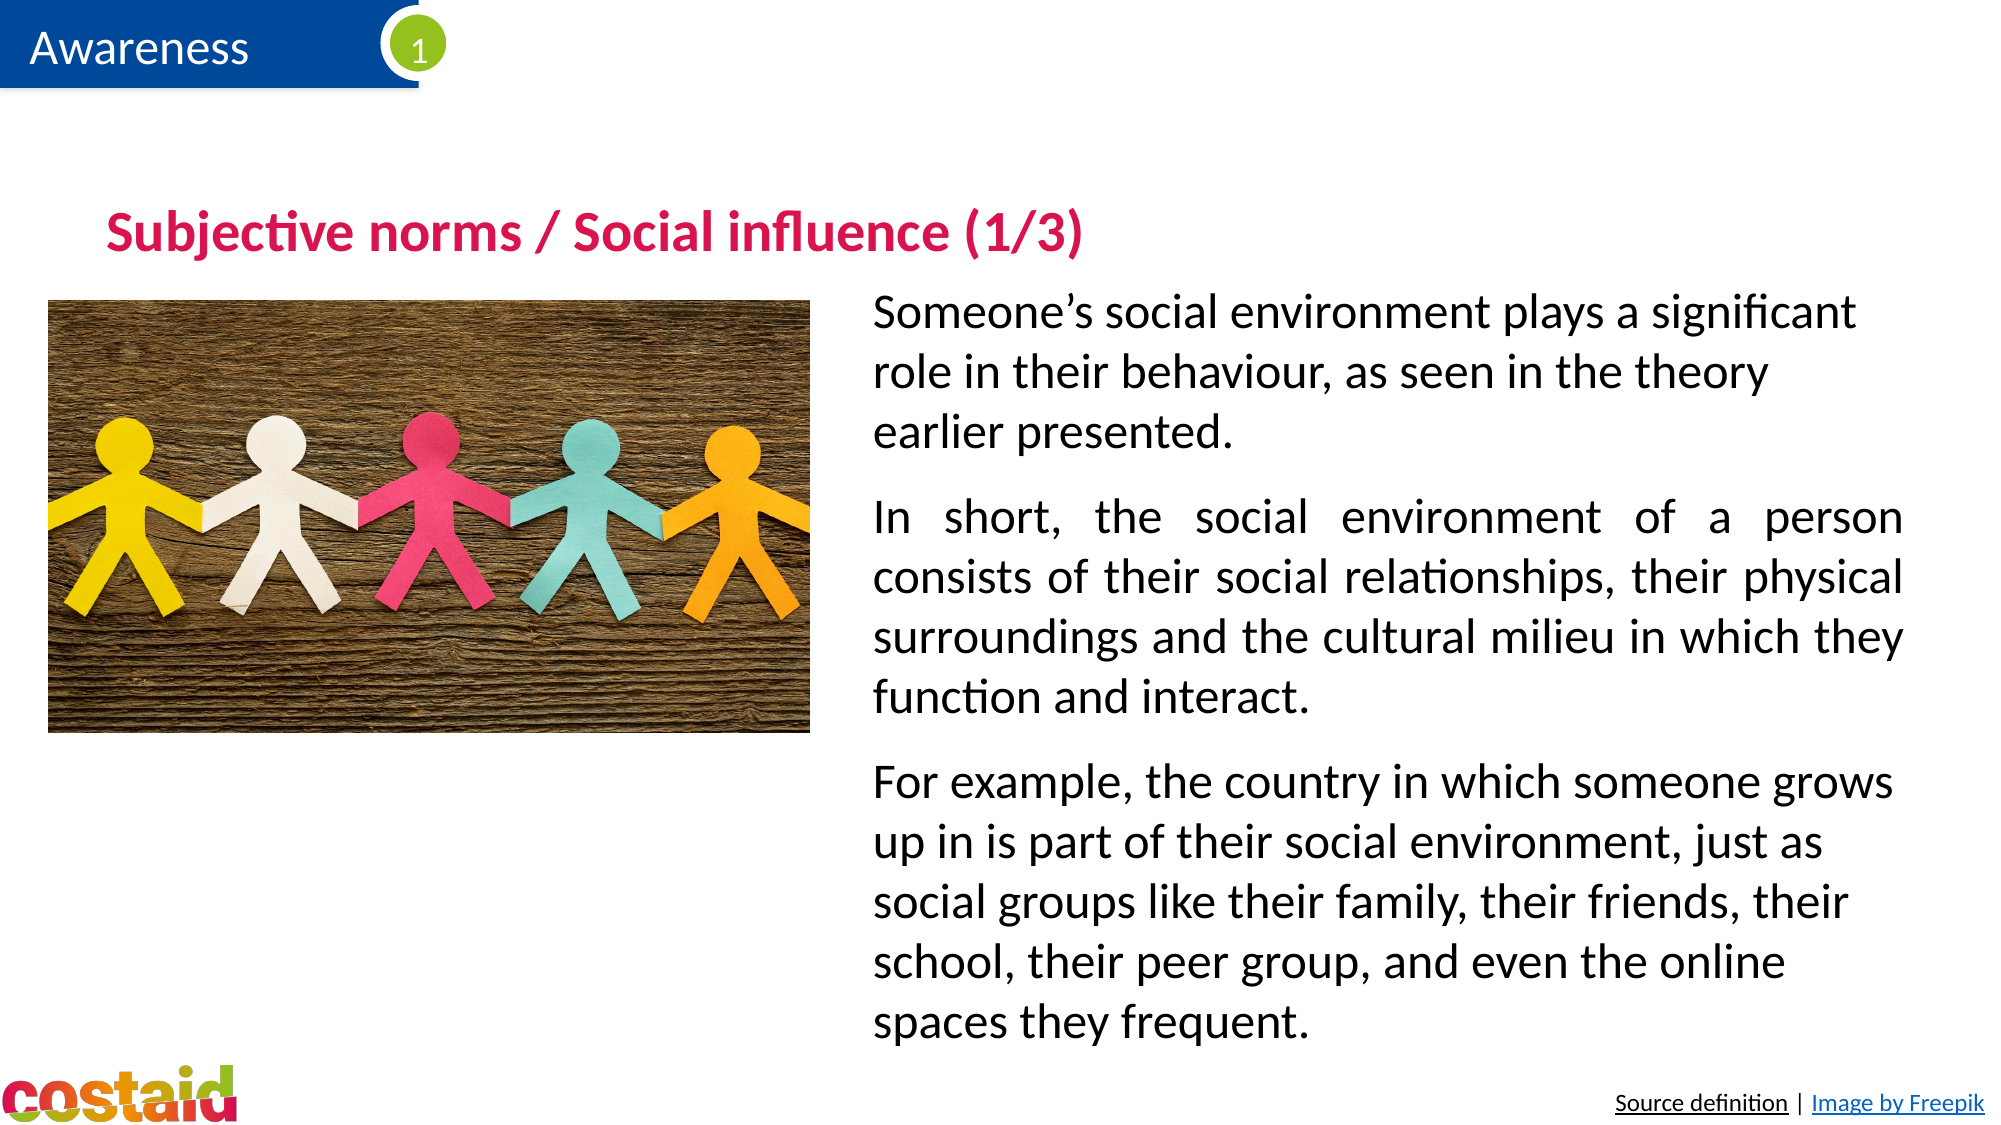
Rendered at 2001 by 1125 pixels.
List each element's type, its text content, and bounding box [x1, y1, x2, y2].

title Subjective norms / Social influence (1/3) [91, 182, 1906, 282]
picture [0, 1065, 267, 1125]
list Someone’s social environment plays a significant role in their behaviour, as seen in the theory earlier presented. In short, the social environment of a person consists of their social relationships, their physical surroundings and the cultural milieu in which they function and interact. For example, the country in which someone grows up in is part of their social environment, just as social groups like their family, their friends, their school, their peer group, and even the online spaces they frequent. [857, 270, 1920, 1070]
text_box Source definition | Image by Freepik [1422, 1079, 2000, 1124]
picture [48, 300, 810, 733]
